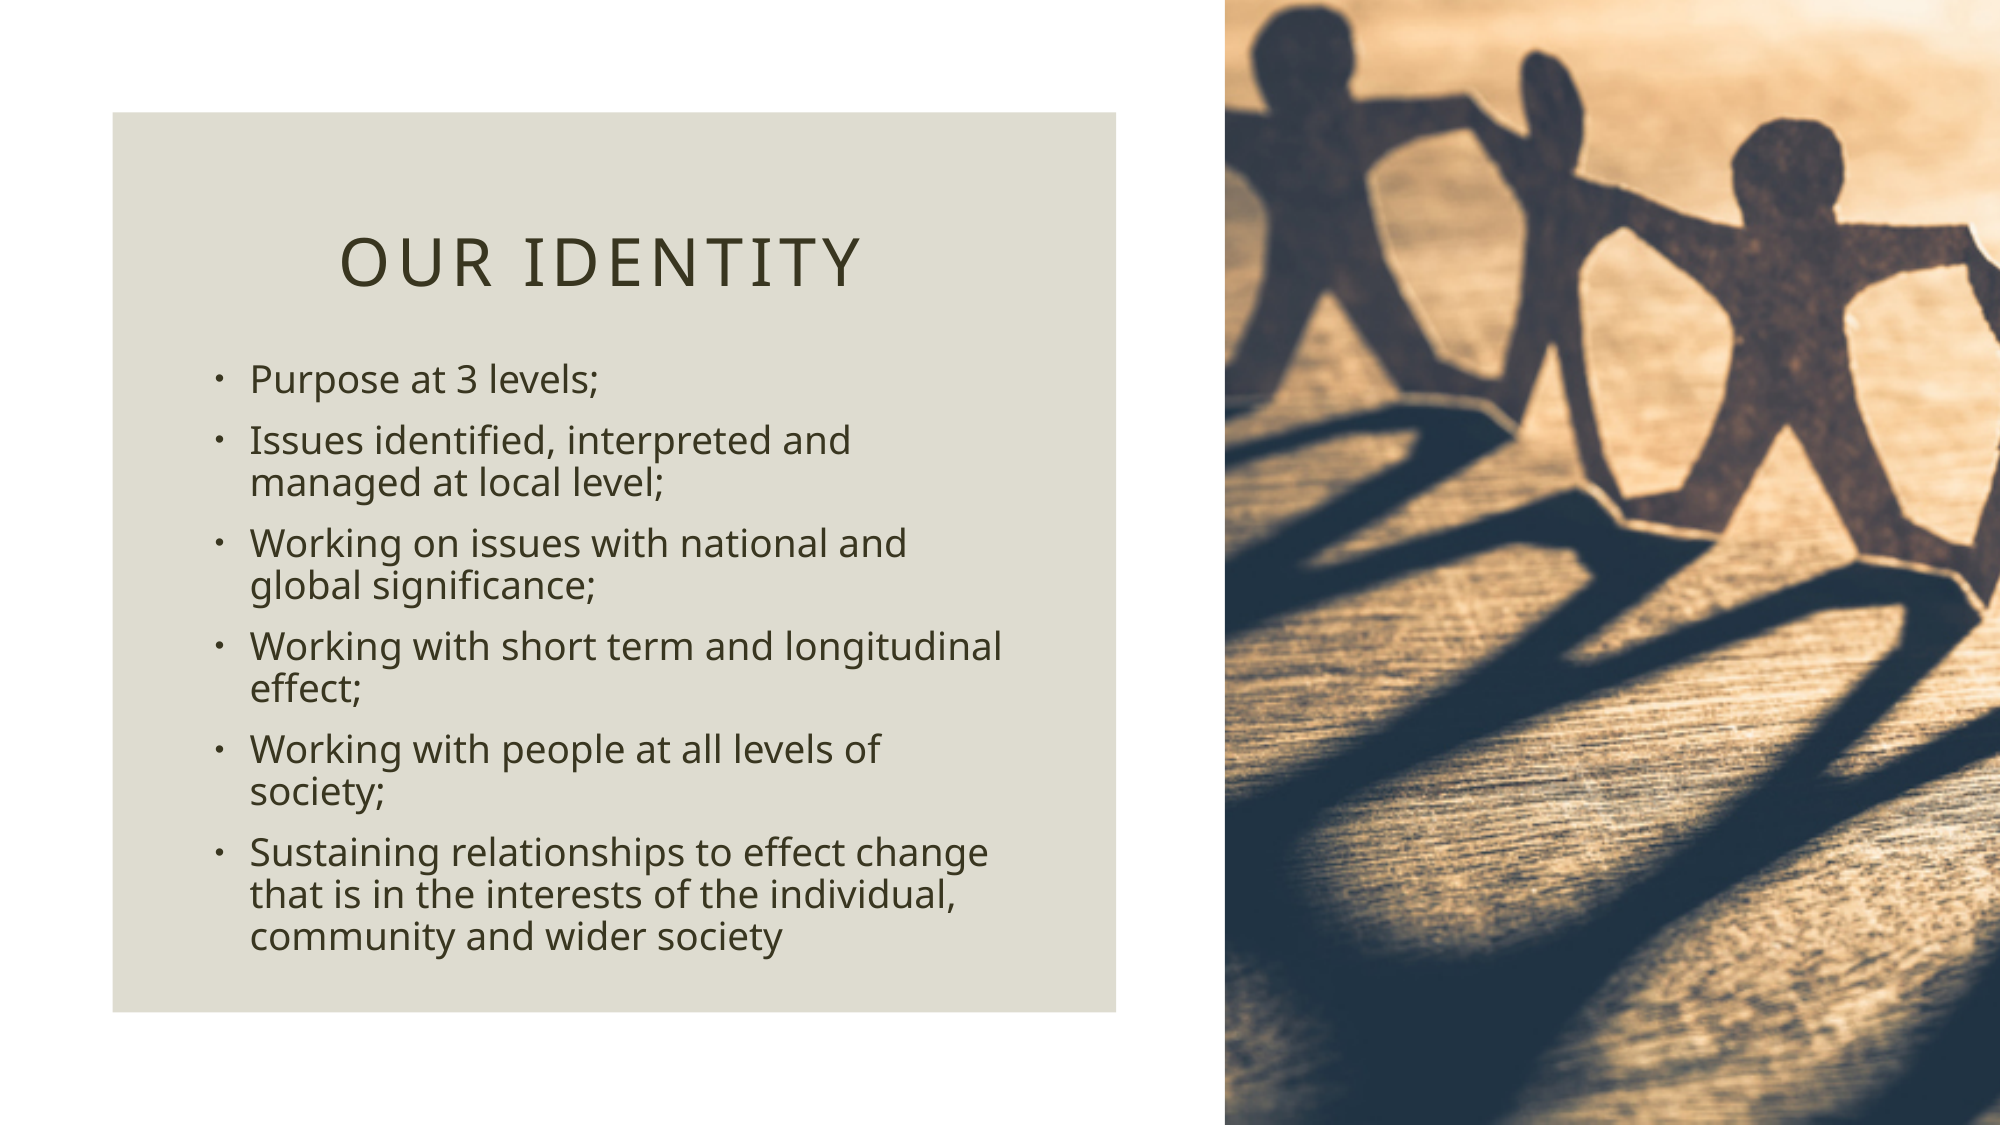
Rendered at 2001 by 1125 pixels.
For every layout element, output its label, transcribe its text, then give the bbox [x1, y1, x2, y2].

text_box [0, 0, 1224, 1125]
list Purpose at 3 levels; Issues identified, interpreted and managed at local level; Working on issues with national and global significance; Working with short term and longitudinal effect; Working with people at all levels of society; Sustaining relationships to effect change that is in the interests of the individual, community and wider society [199, 352, 1040, 968]
title Our identity [172, 150, 1028, 309]
picture [1224, 0, 2000, 1125]
text_box [111, 111, 1117, 1013]
